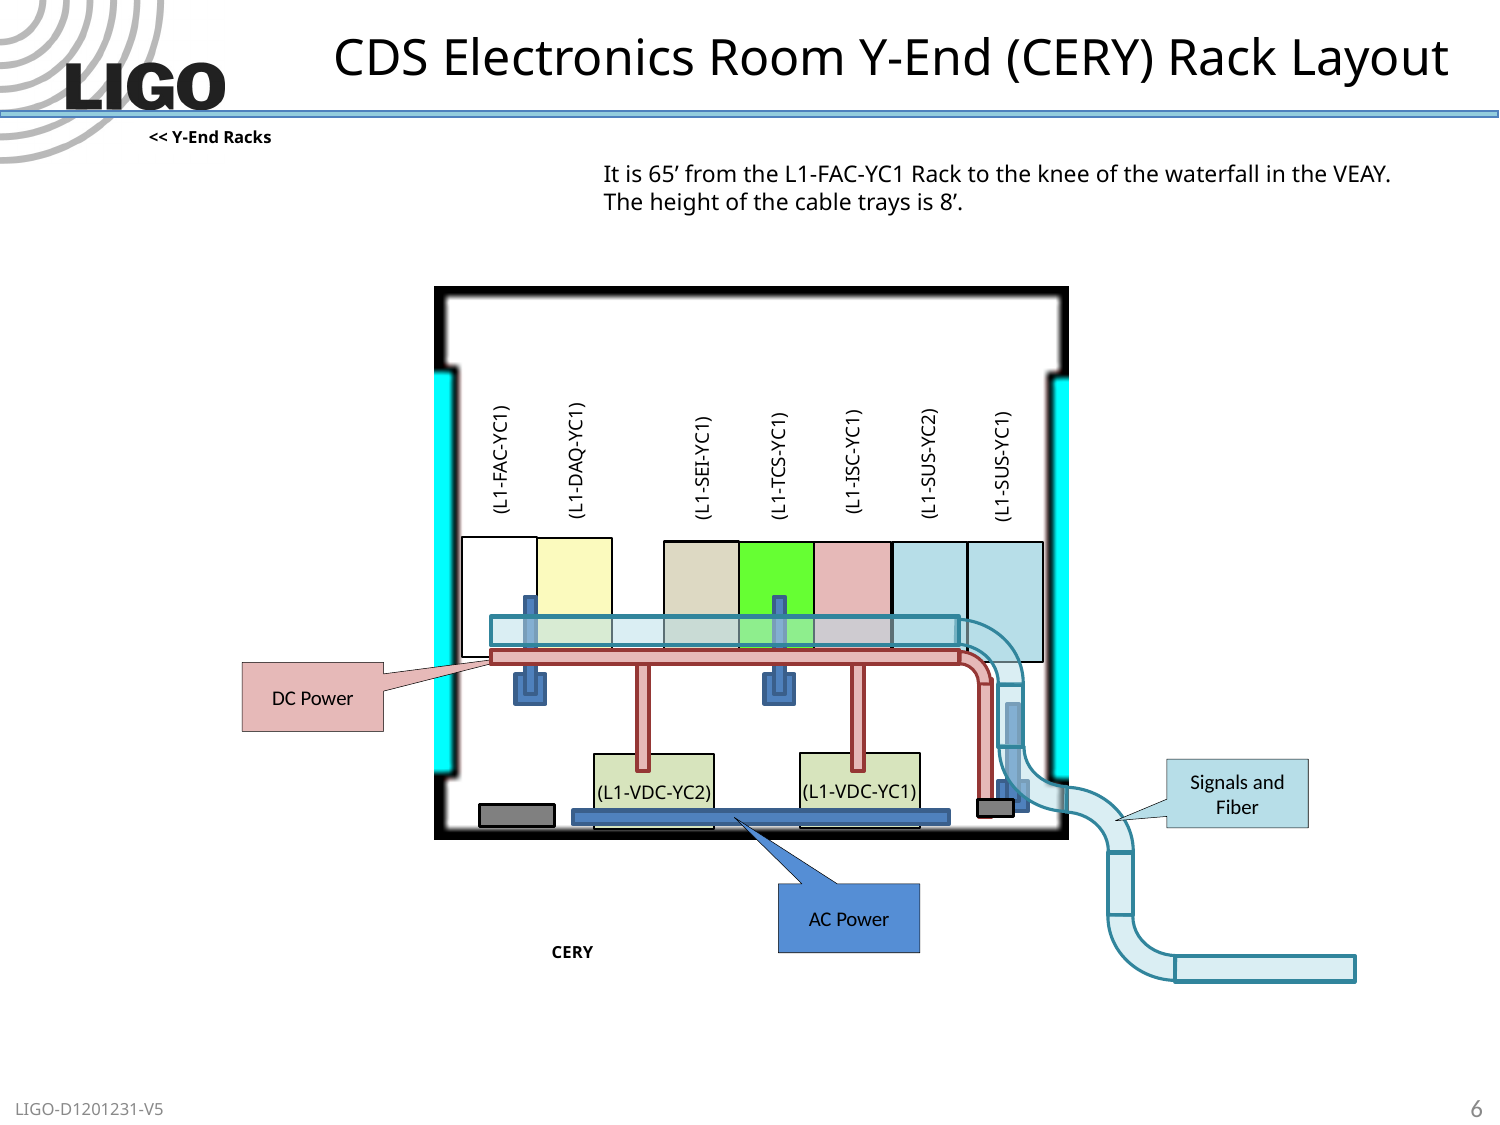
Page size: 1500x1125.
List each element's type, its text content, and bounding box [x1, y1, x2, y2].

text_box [997, 703, 1029, 812]
text_box Signals and Fiber [1113, 756, 1311, 831]
text_box DC Power [240, 660, 428, 734]
text_box << Y-End Racks [134, 119, 352, 155]
text_box AC Power [762, 848, 922, 955]
picture [433, 285, 1069, 840]
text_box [515, 596, 546, 705]
text_box It is 65’ from the L1-FAC-YC1 Rack to the knee of the waterfall in the VEAY. The height of the cable trays is 8’. [588, 152, 1469, 222]
text_box [1105, 912, 1177, 983]
slide_number 6 [1388, 1090, 1499, 1125]
picture [0, 0, 225, 110]
slide_number LIGO-D1201231-V5 [0, 1093, 209, 1125]
text_box CERY [536, 934, 609, 970]
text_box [764, 596, 795, 705]
text_box [1074, 785, 1136, 854]
text_box [1106, 850, 1135, 913]
picture [0, 118, 225, 164]
title CDS Electronics Room Y-End (CERY) Rack Layout [283, 0, 1500, 112]
text_box [1173, 954, 1357, 984]
